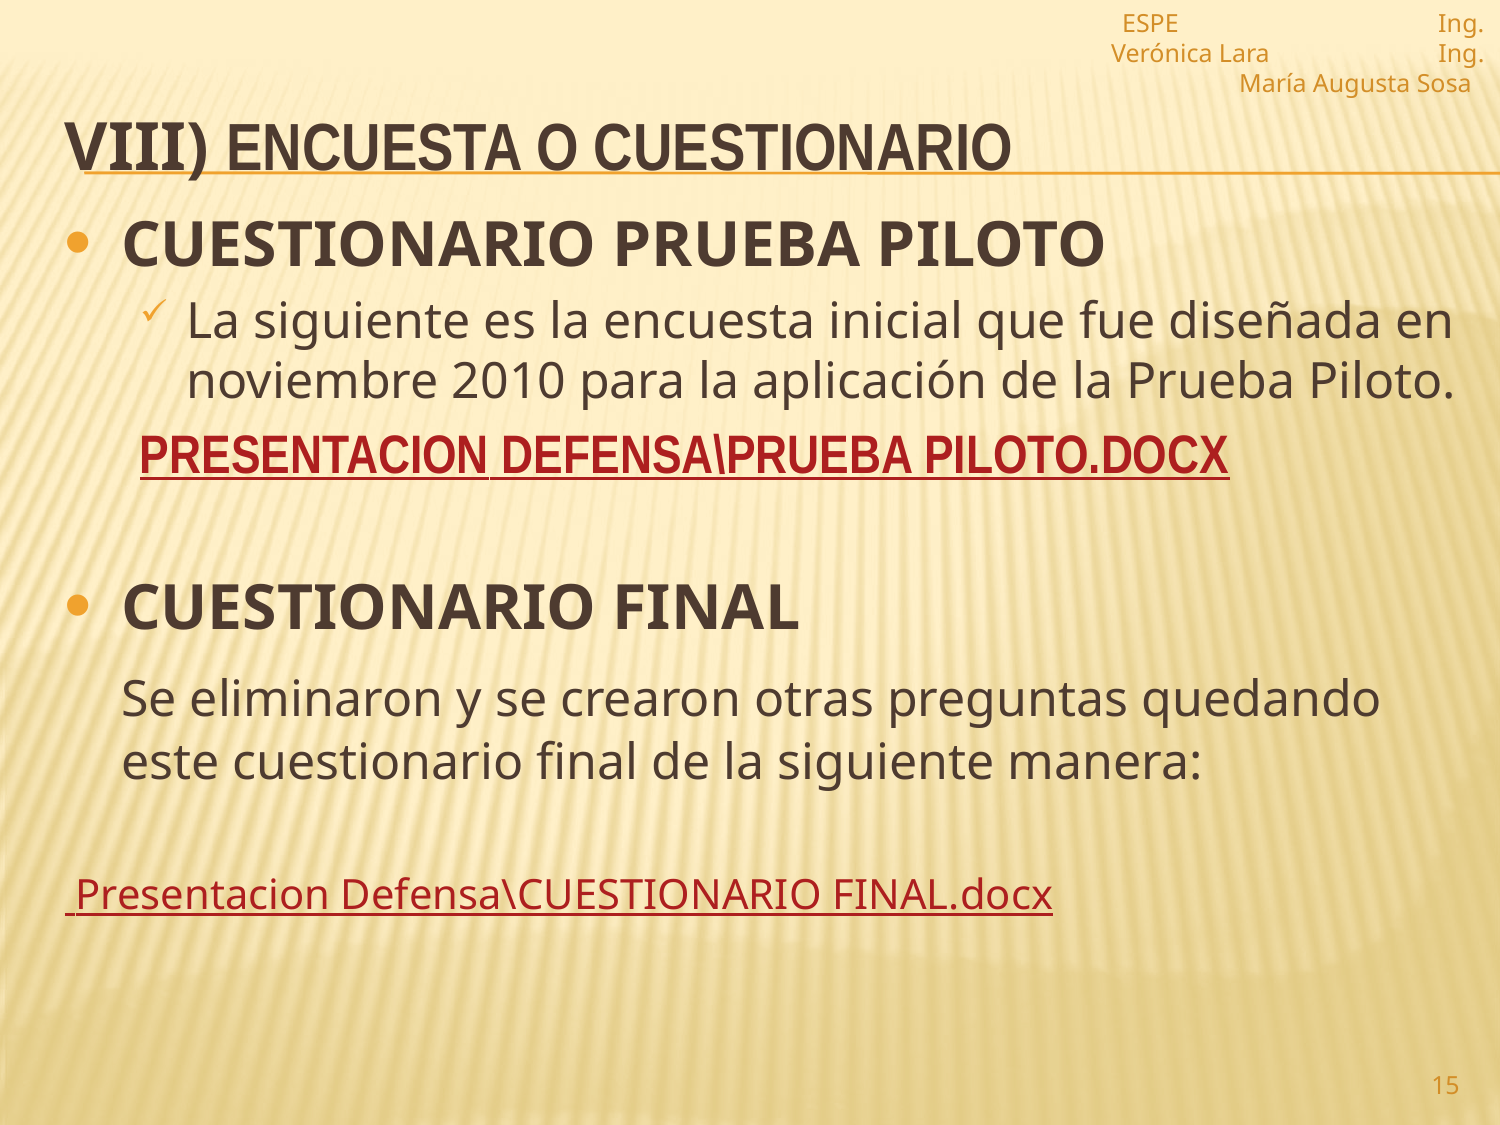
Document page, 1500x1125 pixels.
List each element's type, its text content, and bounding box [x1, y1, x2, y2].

list Cuestionario Prueba Piloto La siguiente es la encuesta inicial que fue diseñada en noviembre 2010 para la aplicación de la Prueba Piloto. Presentacion Defensa\PRUEBA PILOTO.docx Cuestionario Final Se eliminaron y se crearon otras preguntas quedando este cuestionario final de la siguiente manera: Presentacion Defensa\CUESTIONARIO FINAL.docx [50, 196, 1475, 1055]
footer ESPE Ing. Verónica Lara Ing. María Augusta Sosa [1025, 0, 1500, 48]
slide_number 15 [1350, 1061, 1475, 1103]
title ViII) ENCUESTA O CUESTIONARIO [50, 75, 1475, 196]
